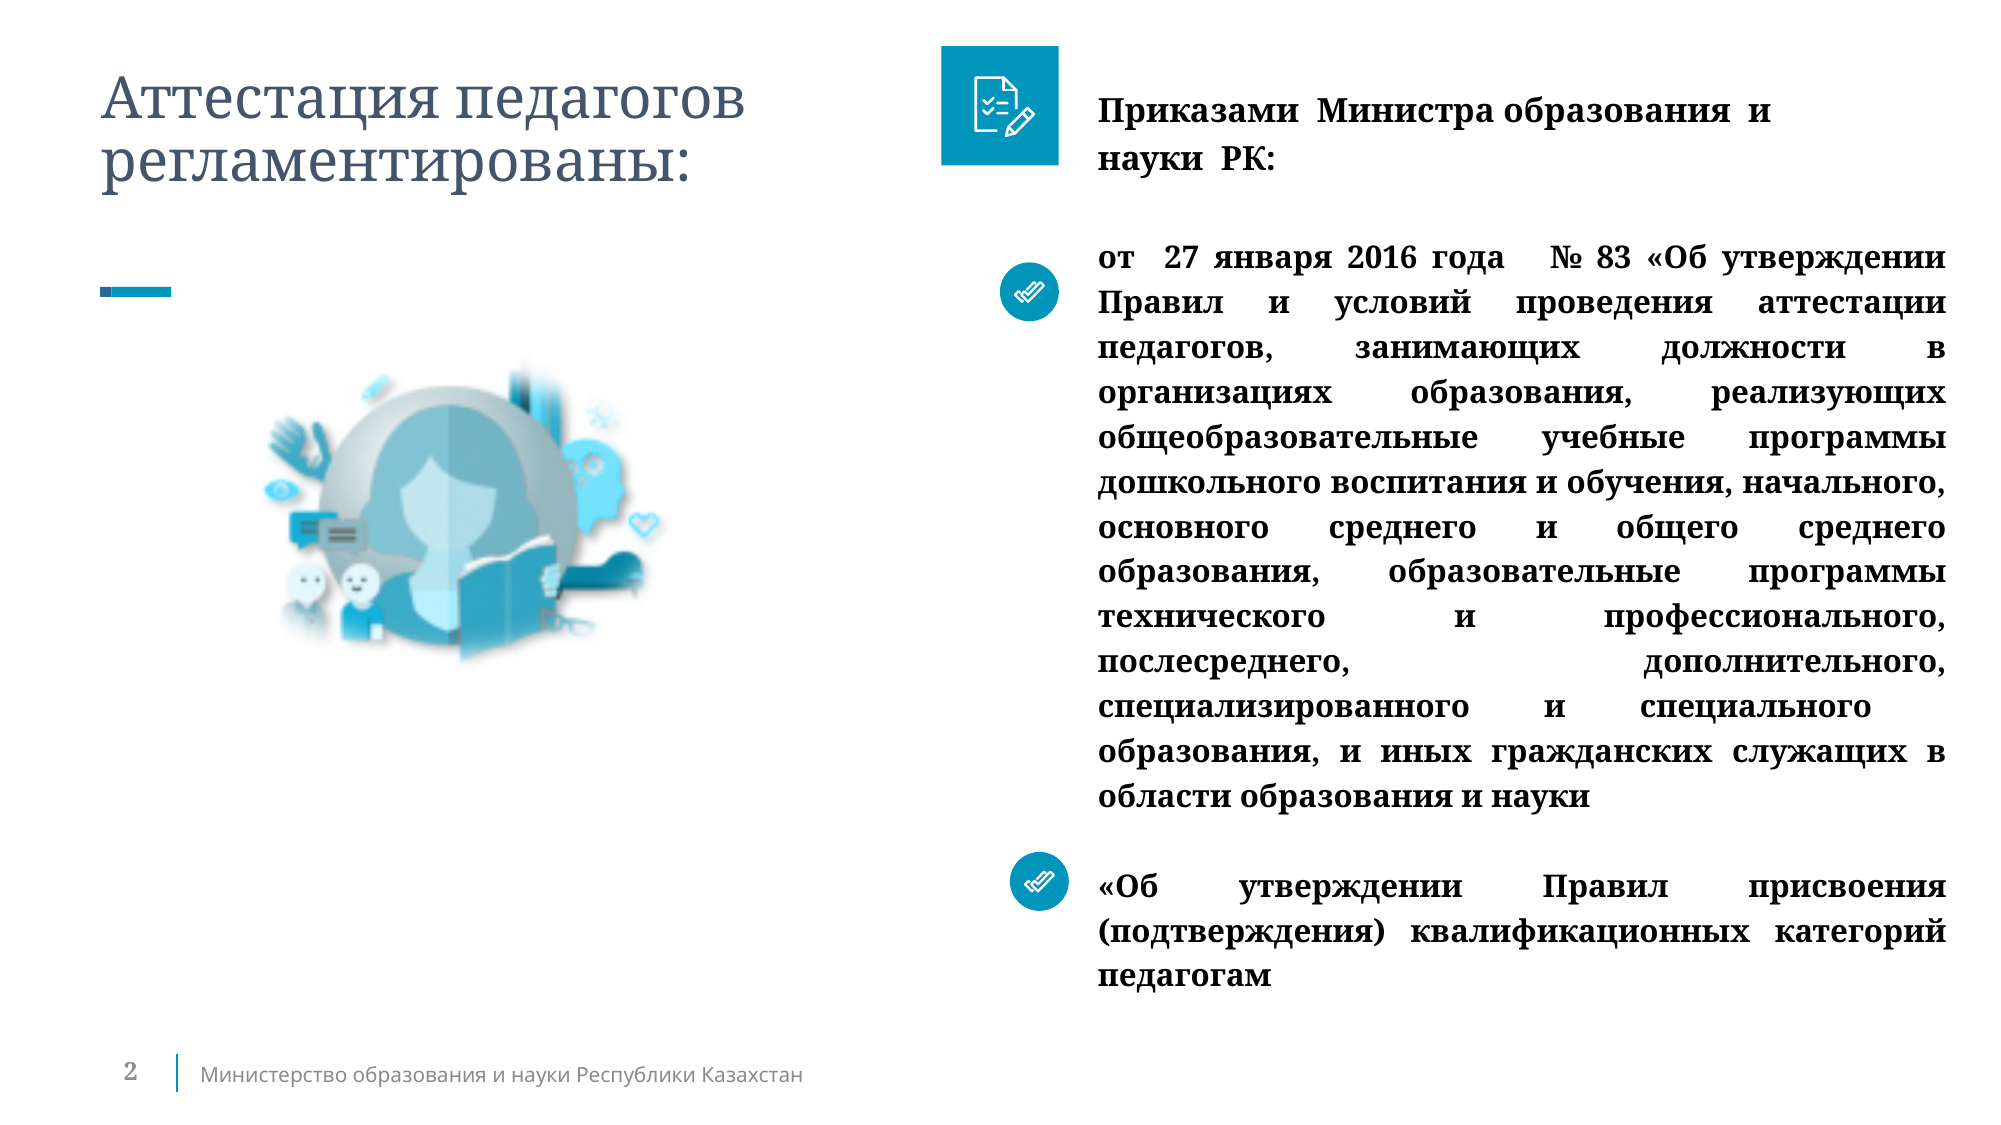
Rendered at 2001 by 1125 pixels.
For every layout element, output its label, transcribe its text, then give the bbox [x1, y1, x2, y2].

text_box от 27 января 2016 года № 83 «Об утверждении Правил и условий проведения аттестации педагогов, занимающих должности в организациях образования, реализующих общеобразовательные учебные программы дошкольного воспитания и обучения, начального, основного среднего и общего среднего образования, образовательные программы технического и профессионального, послесреднего, дополнительного, специализированного и специального образования, и иных гражданских служащих в области образования и науки «Об утверждении Правил присвоения (подтверждения) квалификационных категорий педагогам [1097, 230, 1948, 994]
picture [199, 345, 699, 688]
slide_number 2 [101, 1056, 160, 1089]
text_box Приказами Министра образования и науки РК: [1098, 80, 1847, 177]
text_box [941, 46, 1059, 166]
text_box Аттестация педагогов регламентированы: [101, 68, 768, 195]
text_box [99, 286, 171, 297]
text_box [999, 262, 1059, 322]
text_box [1009, 851, 1069, 911]
footer Министерство образования и науки Республики Казахстан [200, 1059, 822, 1089]
